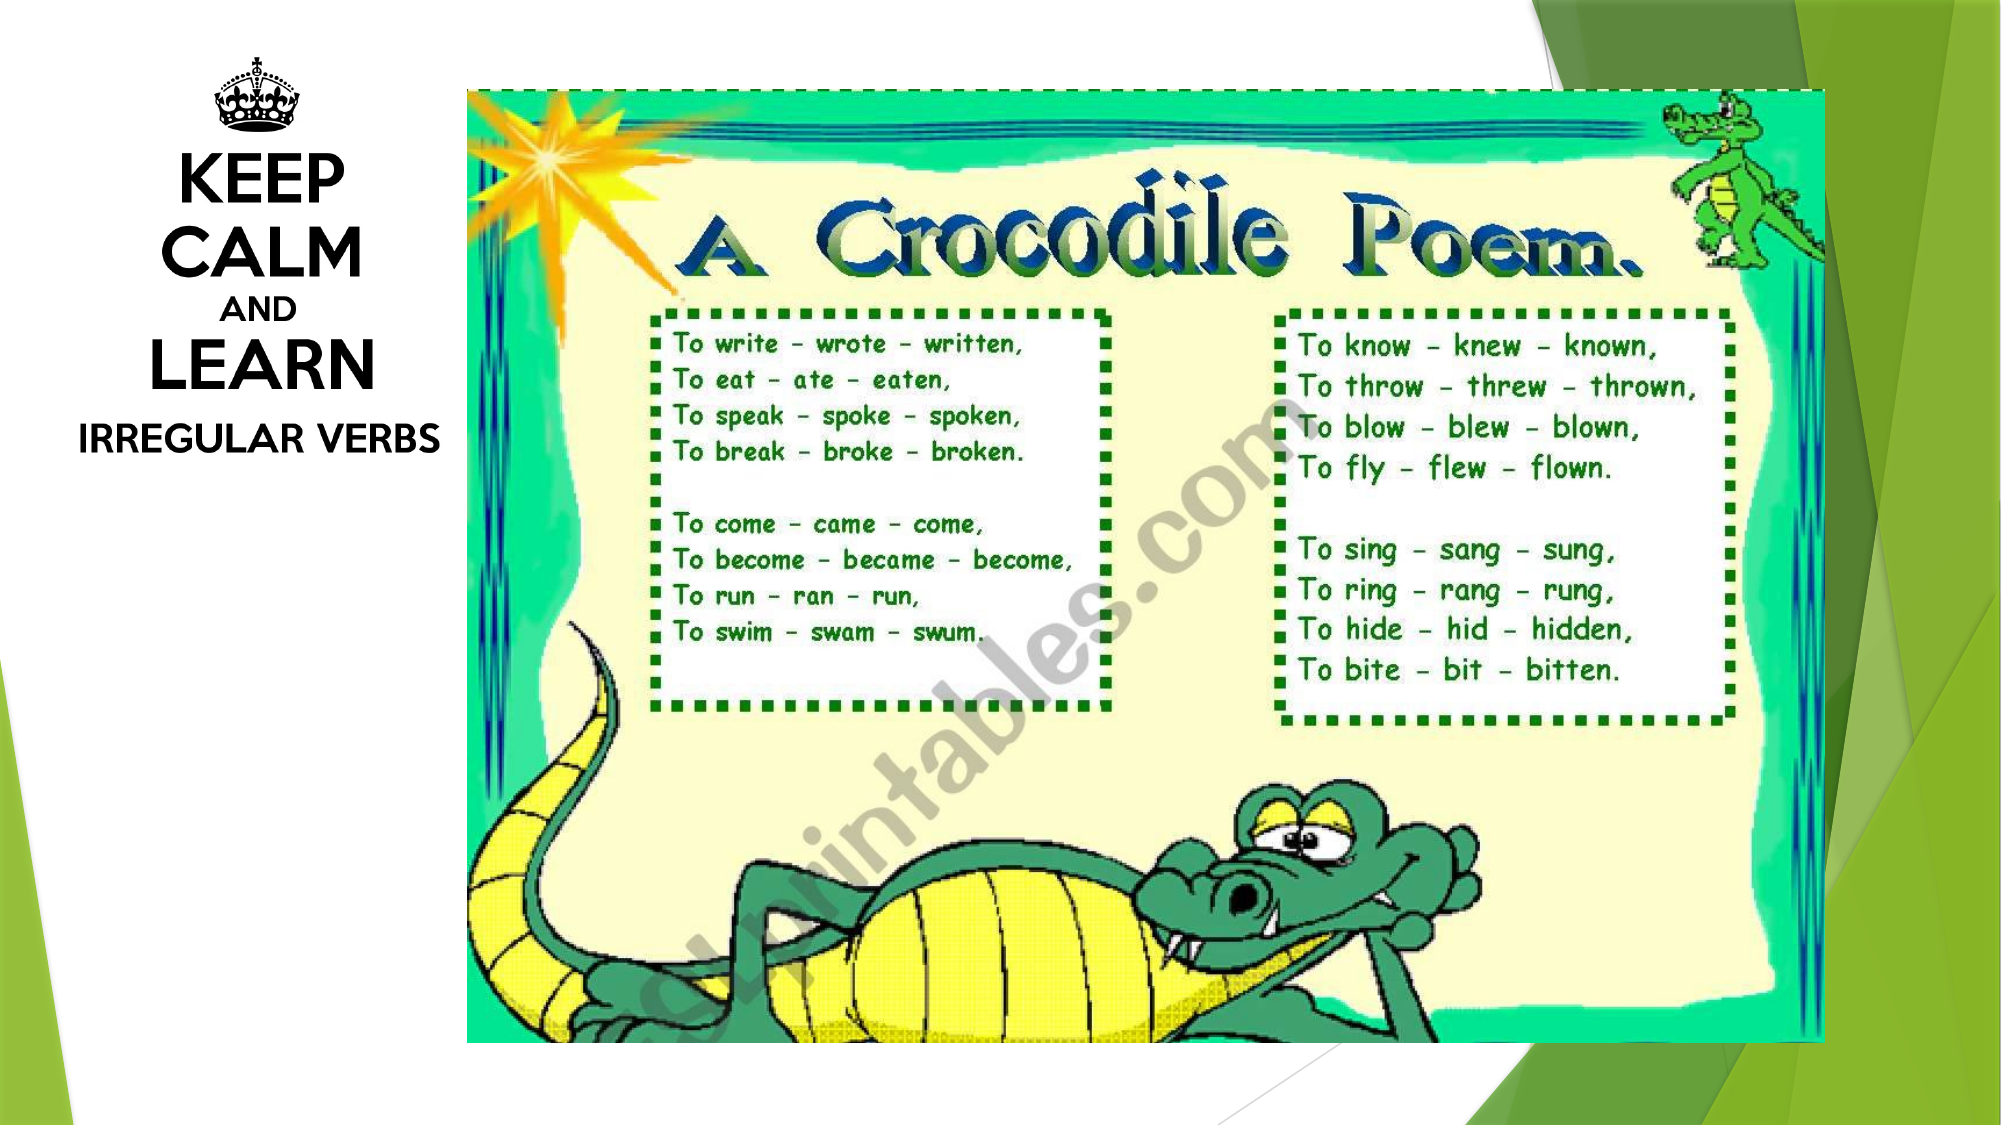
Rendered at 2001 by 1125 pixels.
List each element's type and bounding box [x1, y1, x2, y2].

picture [466, 88, 1825, 1044]
picture [73, 52, 445, 463]
